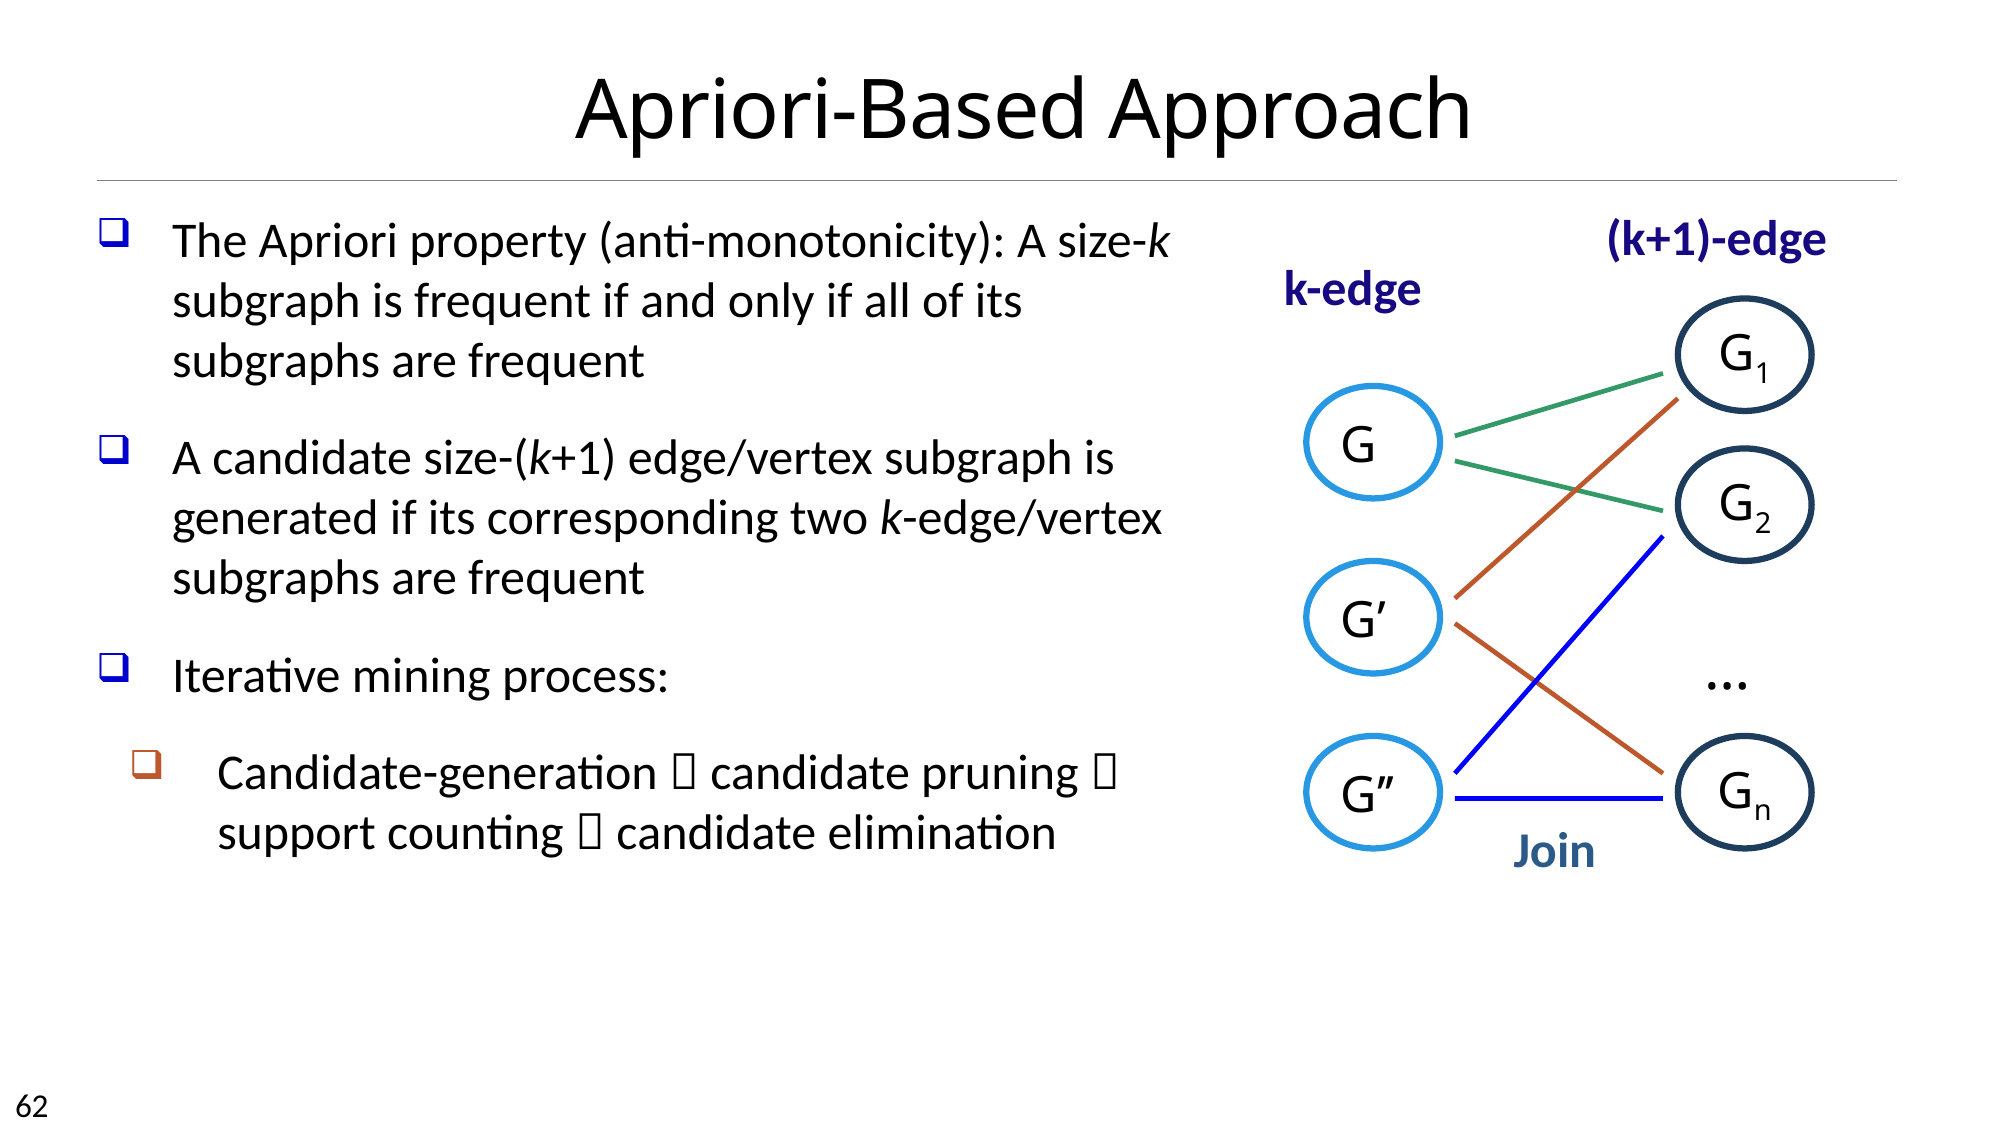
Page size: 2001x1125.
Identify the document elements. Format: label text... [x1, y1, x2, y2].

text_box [1276, 197, 1831, 887]
text_box The Apriori property (anti-monotonicity): A size-k subgraph is frequent if and only if all of its subgraphs are frequent A candidate size-(k+1) edge/vertex subgraph is generated if its corresponding two k-edge/vertex subgraphs are frequent Iterative mining process: Candidate-generation  candidate pruning  support counting  candidate elimination [81, 200, 1225, 975]
title Apriori-Based Approach [0, 62, 2000, 163]
